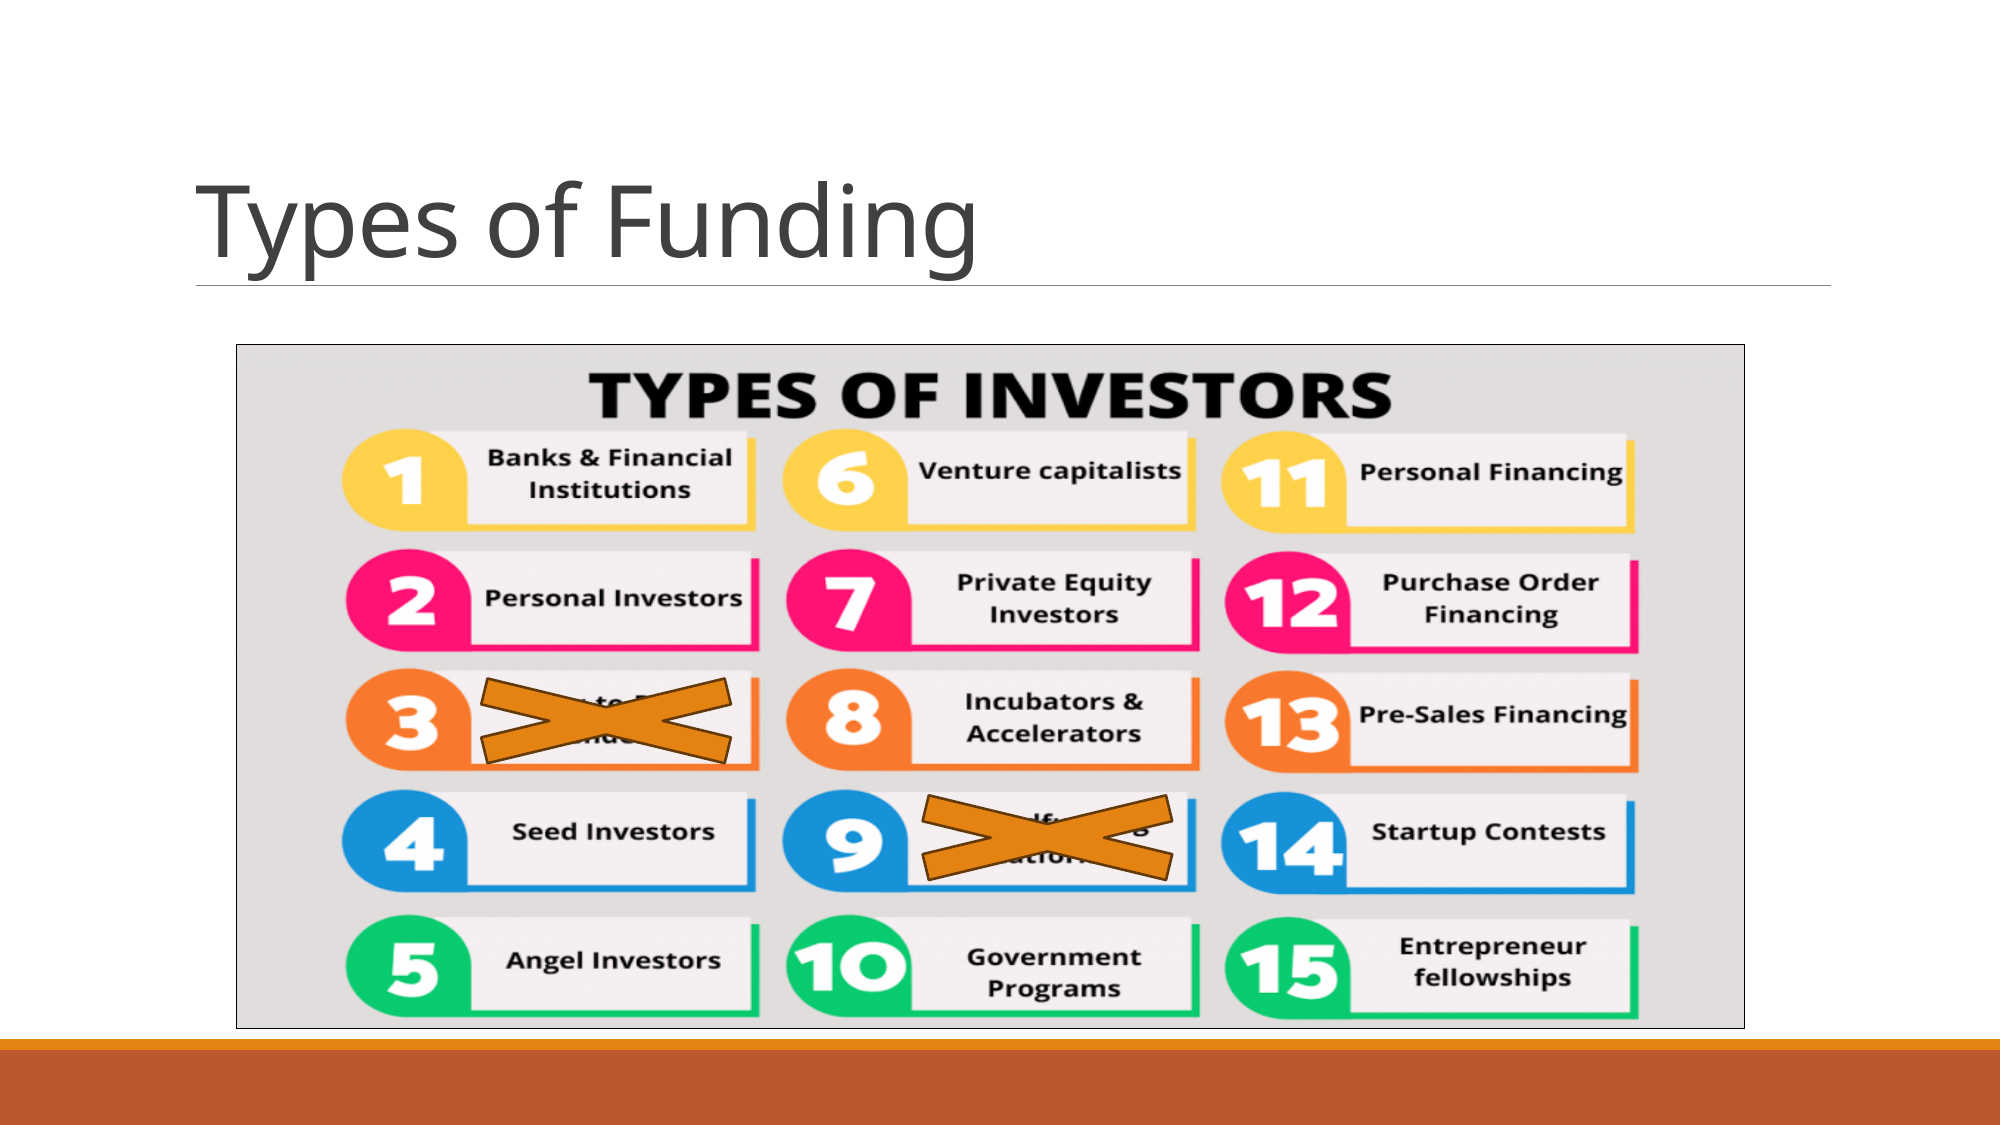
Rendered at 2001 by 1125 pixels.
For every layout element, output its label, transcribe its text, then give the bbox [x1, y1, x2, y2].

title Types of Funding [180, 47, 1830, 285]
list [235, 343, 1746, 1030]
